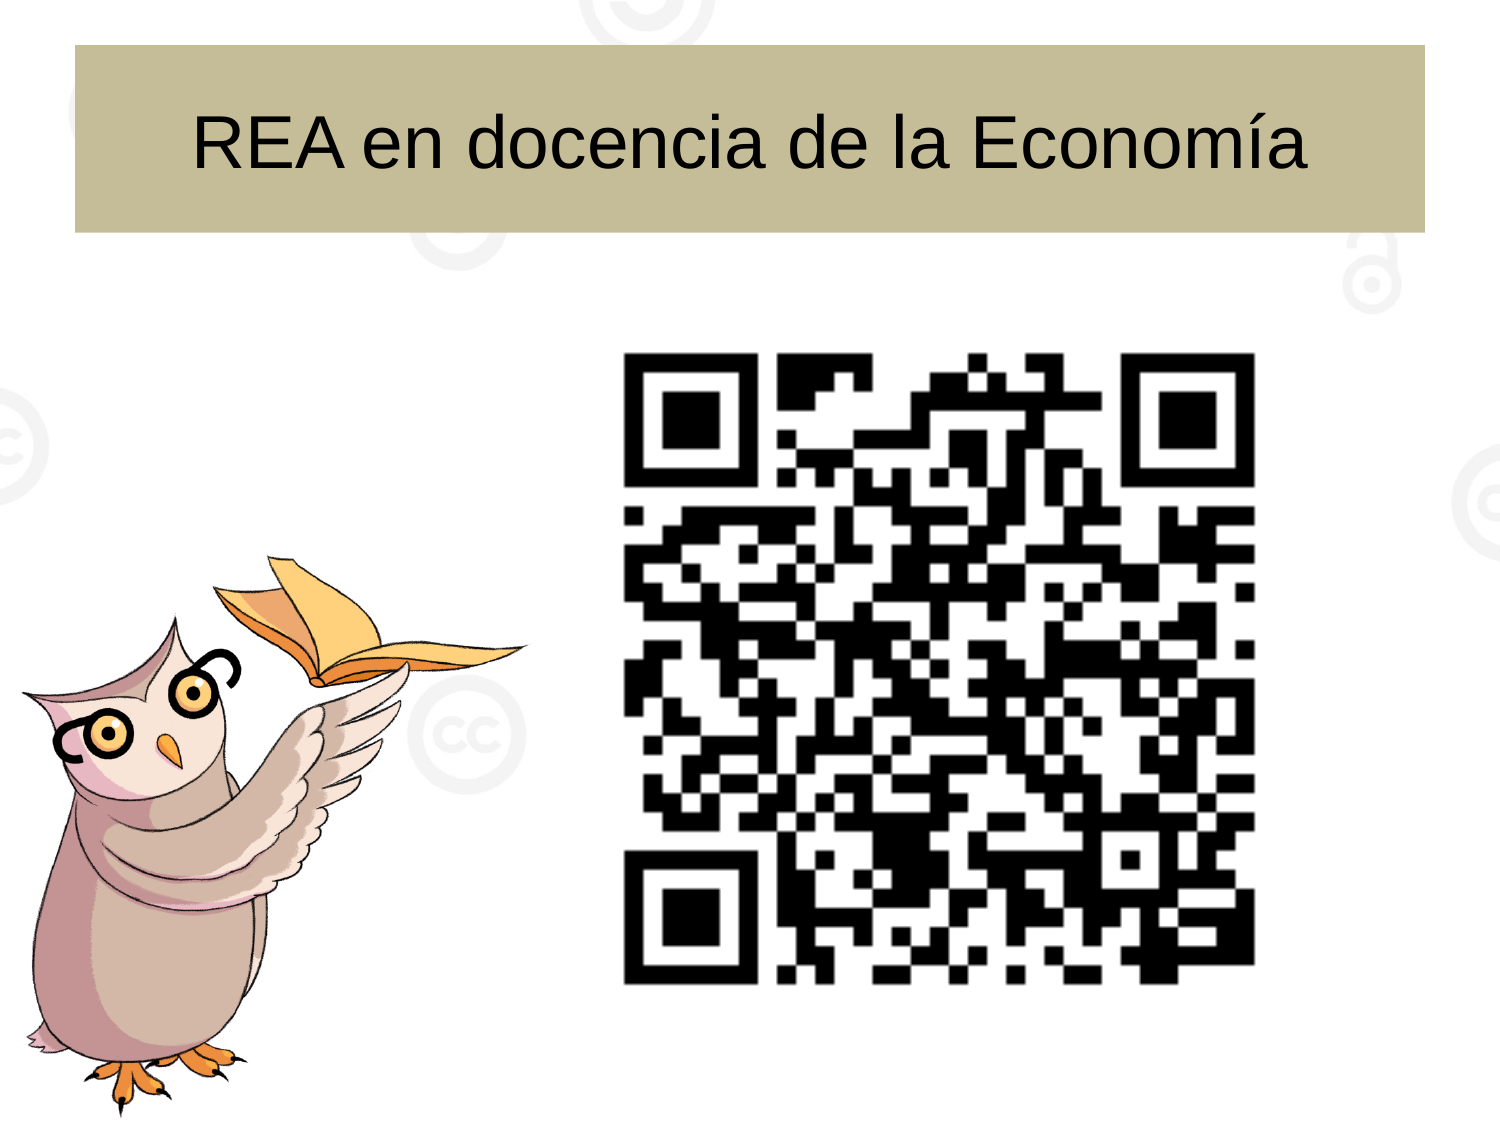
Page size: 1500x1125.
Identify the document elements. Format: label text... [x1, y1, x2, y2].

title REA en docencia de la Economía [75, 45, 1425, 233]
picture [0, 0, 1500, 1125]
